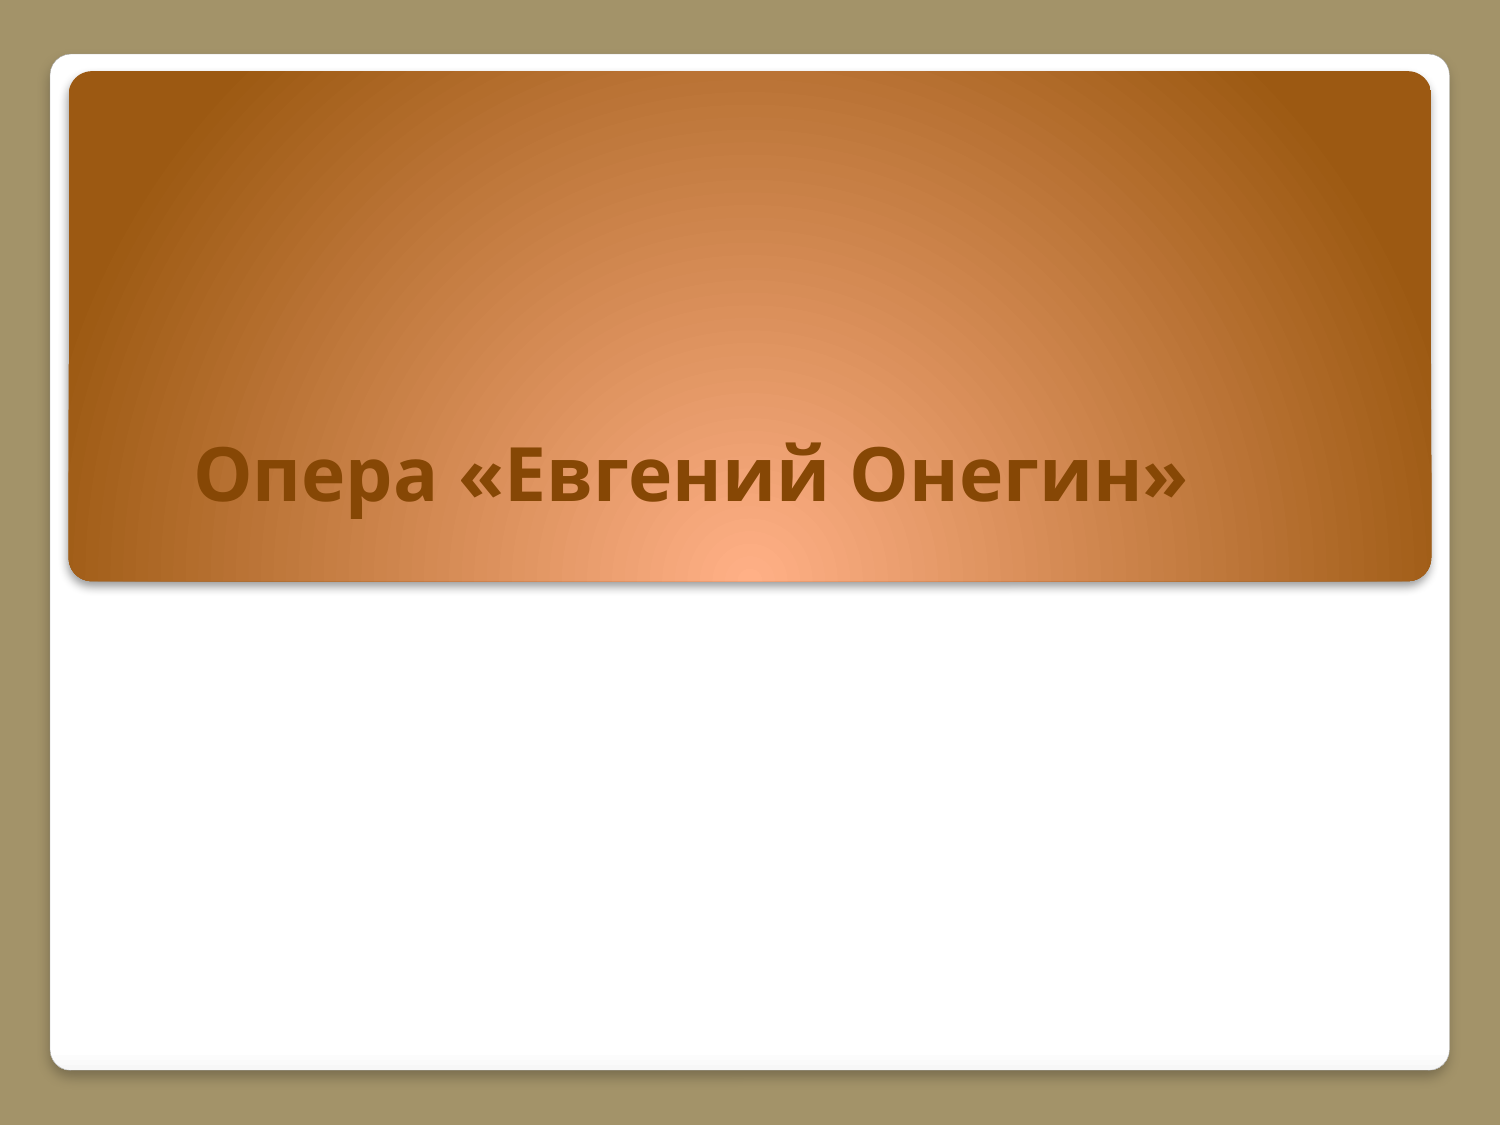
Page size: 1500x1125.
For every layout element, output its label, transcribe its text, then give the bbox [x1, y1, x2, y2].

title Опера «Евгений Онегин» [112, 326, 1388, 528]
